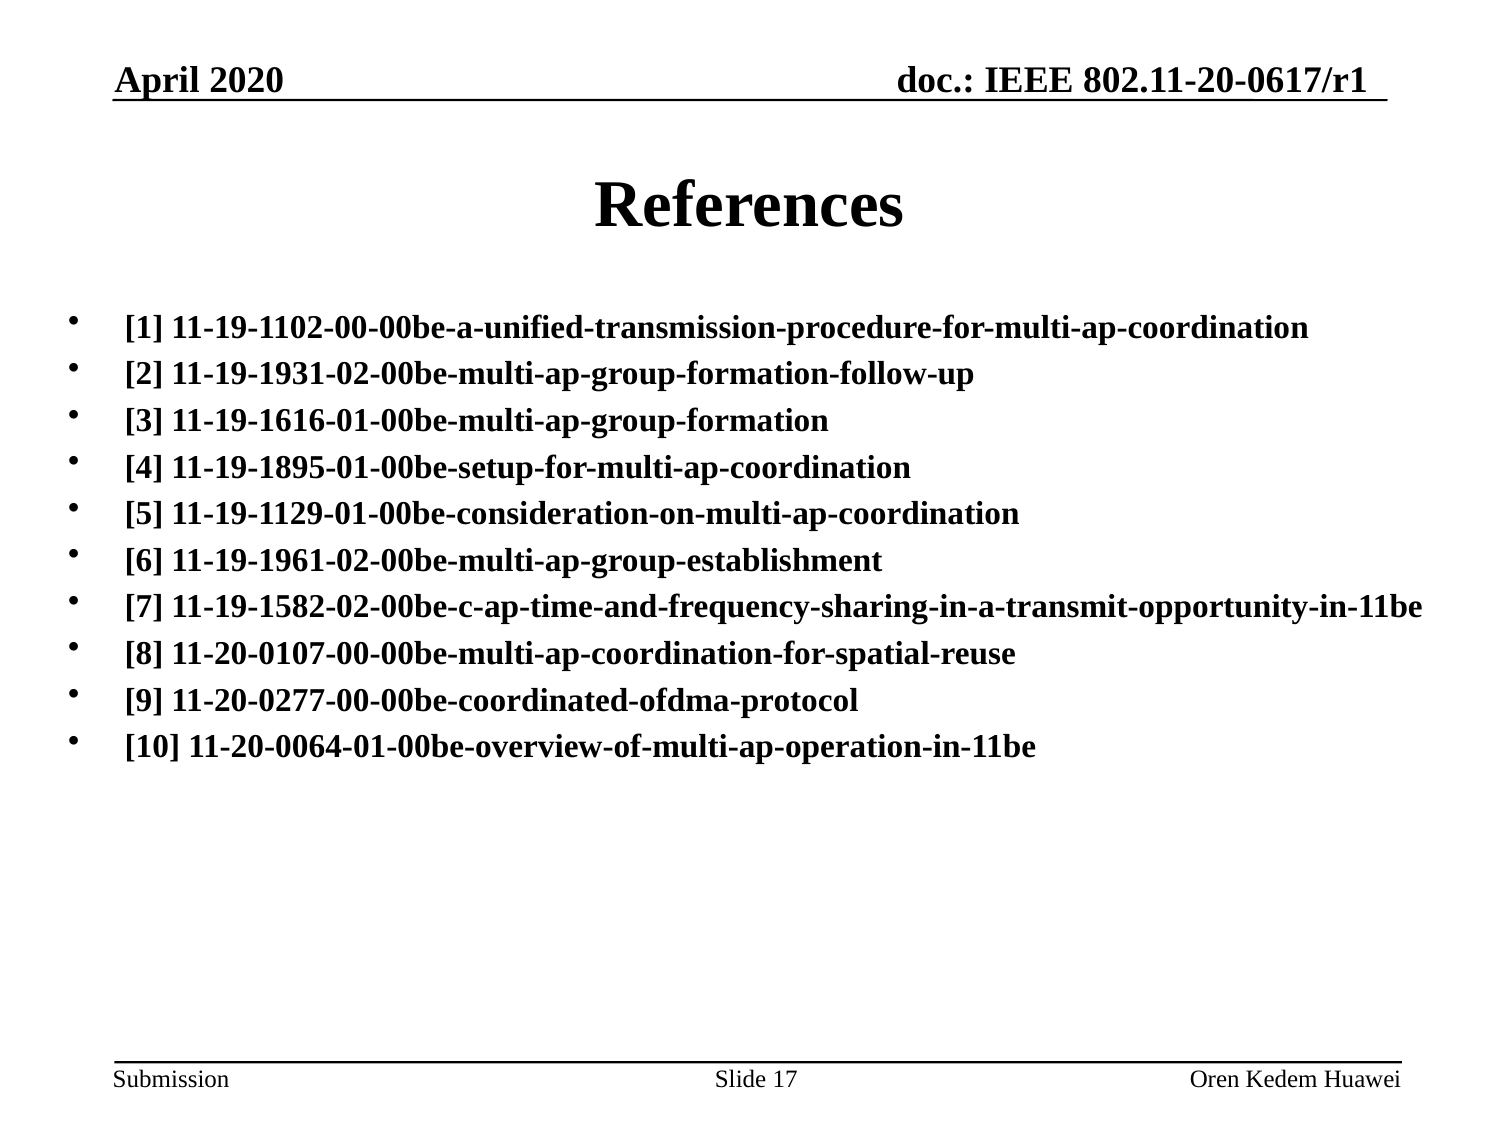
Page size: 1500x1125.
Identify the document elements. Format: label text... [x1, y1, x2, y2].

footer Oren Kedem Huawei [1186, 1061, 1402, 1093]
list [1] 11-19-1102-00-00be-a-unified-transmission-procedure-for-multi-ap-coordination [2] 11-19-1931-02-00be-multi-ap-group-formation-follow-up [3] 11-19-1616-01-00be-multi-ap-group-formation [4] 11-19-1895-01-00be-setup-for-multi-ap-coordination [5] 11-19-1129-01-00be-consideration-on-multi-ap-coordination [6] 11-19-1961-02-00be-multi-ap-group-establishment [7] 11-19-1582-02-00be-c-ap-time-and-frequency-sharing-in-a-transmit-opportunity-in-11be [8] 11-20-0107-00-00be-multi-ap-coordination-for-spatial-reuse [9] 11-20-0277-00-00be-coordinated-ofdma-protocol [10] 11-20-0064-01-00be-overview-of-multi-ap-operation-in-11be [53, 297, 1483, 973]
slide_number Slide 17 [712, 1061, 800, 1093]
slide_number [114, 54, 286, 101]
title References [112, 112, 1388, 288]
